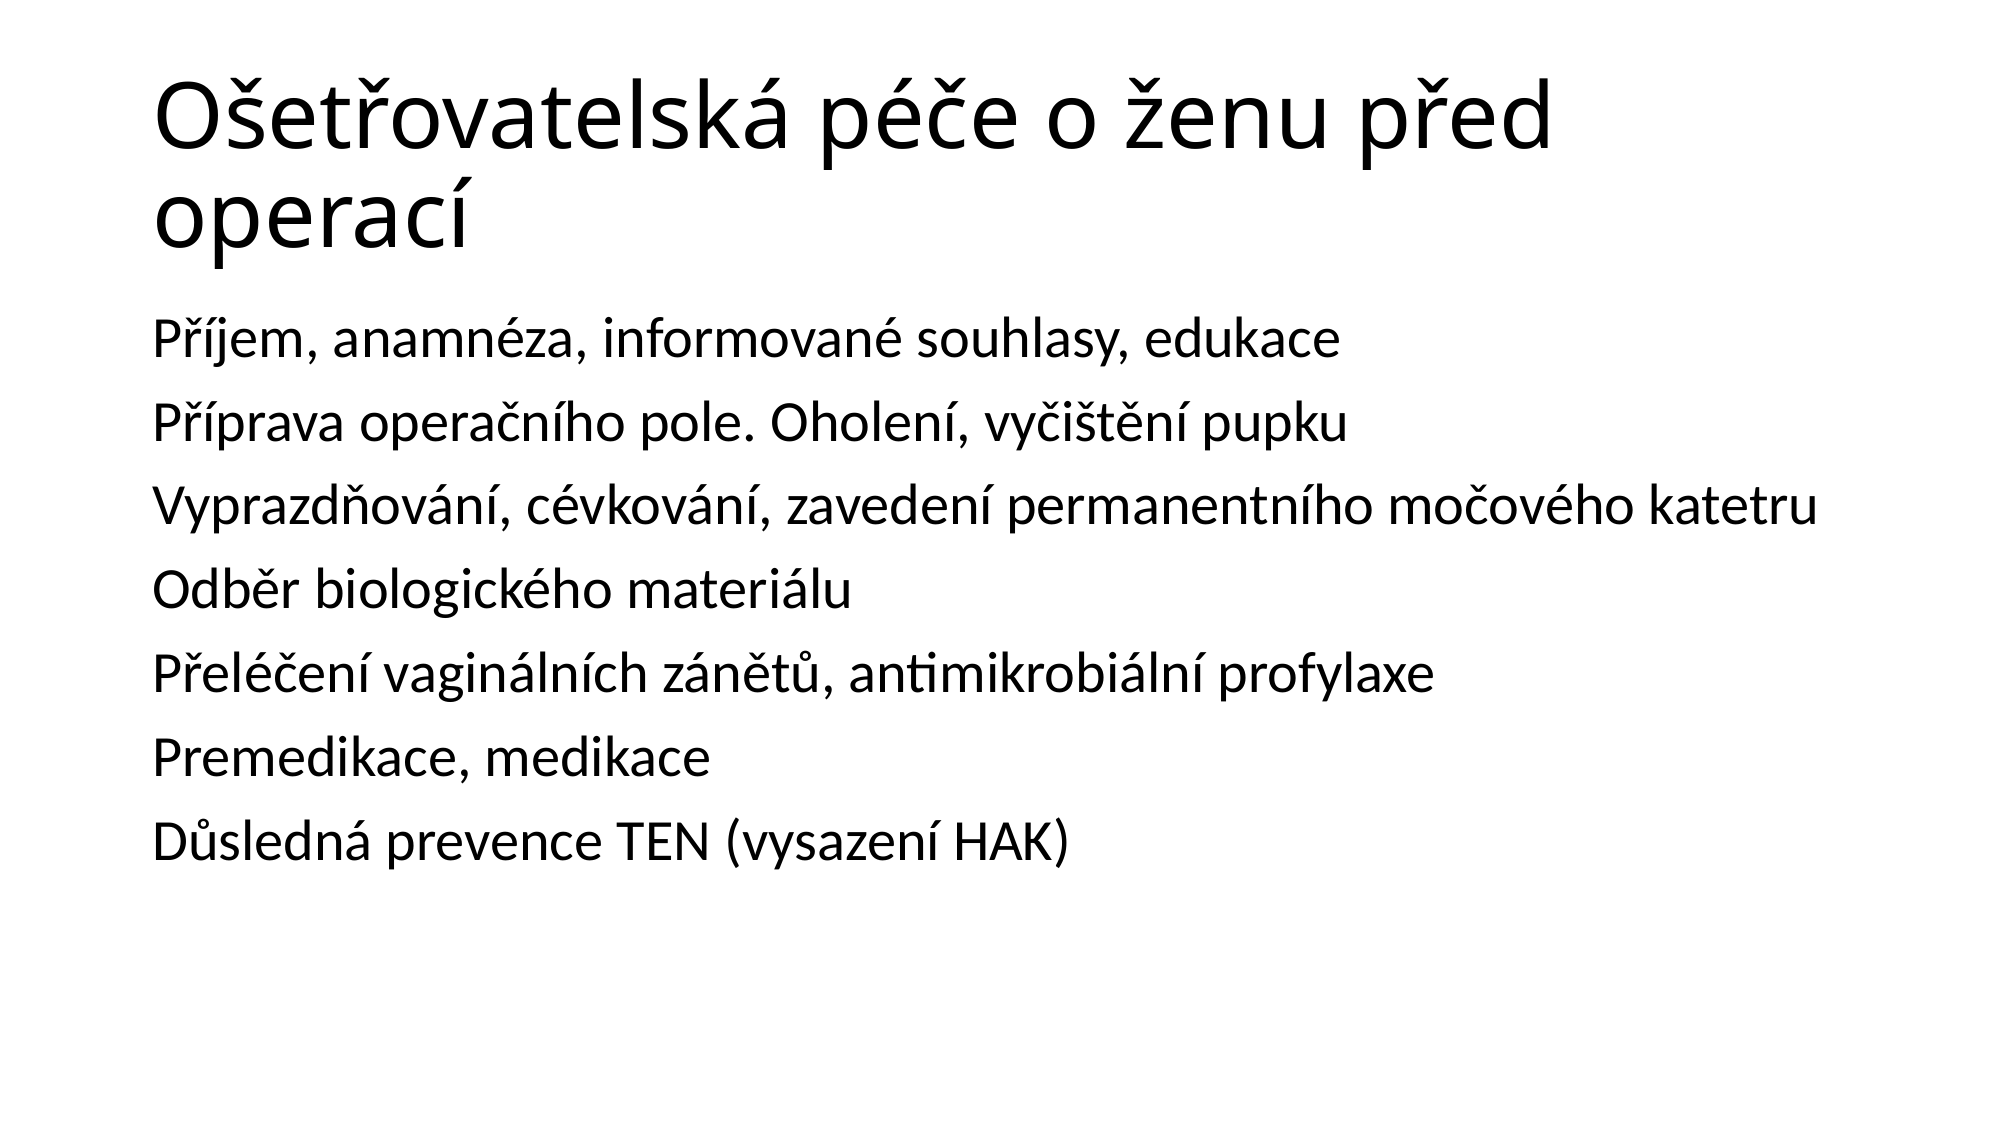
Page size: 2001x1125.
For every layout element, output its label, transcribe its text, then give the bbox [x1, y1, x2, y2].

list Příjem, anamnéza, informované souhlasy, edukace Příprava operačního pole. Oholení, vyčištění pupku Vyprazdňování, cévkování, zavedení permanentního močového katetru Odběr biologického materiálu Přeléčení vaginálních zánětů, antimikrobiální profylaxe Premedikace, medikace Důsledná prevence TEN (vysazení HAK) [137, 299, 1863, 1014]
title Ošetřovatelská péče o ženu před operací [137, 59, 1863, 278]
